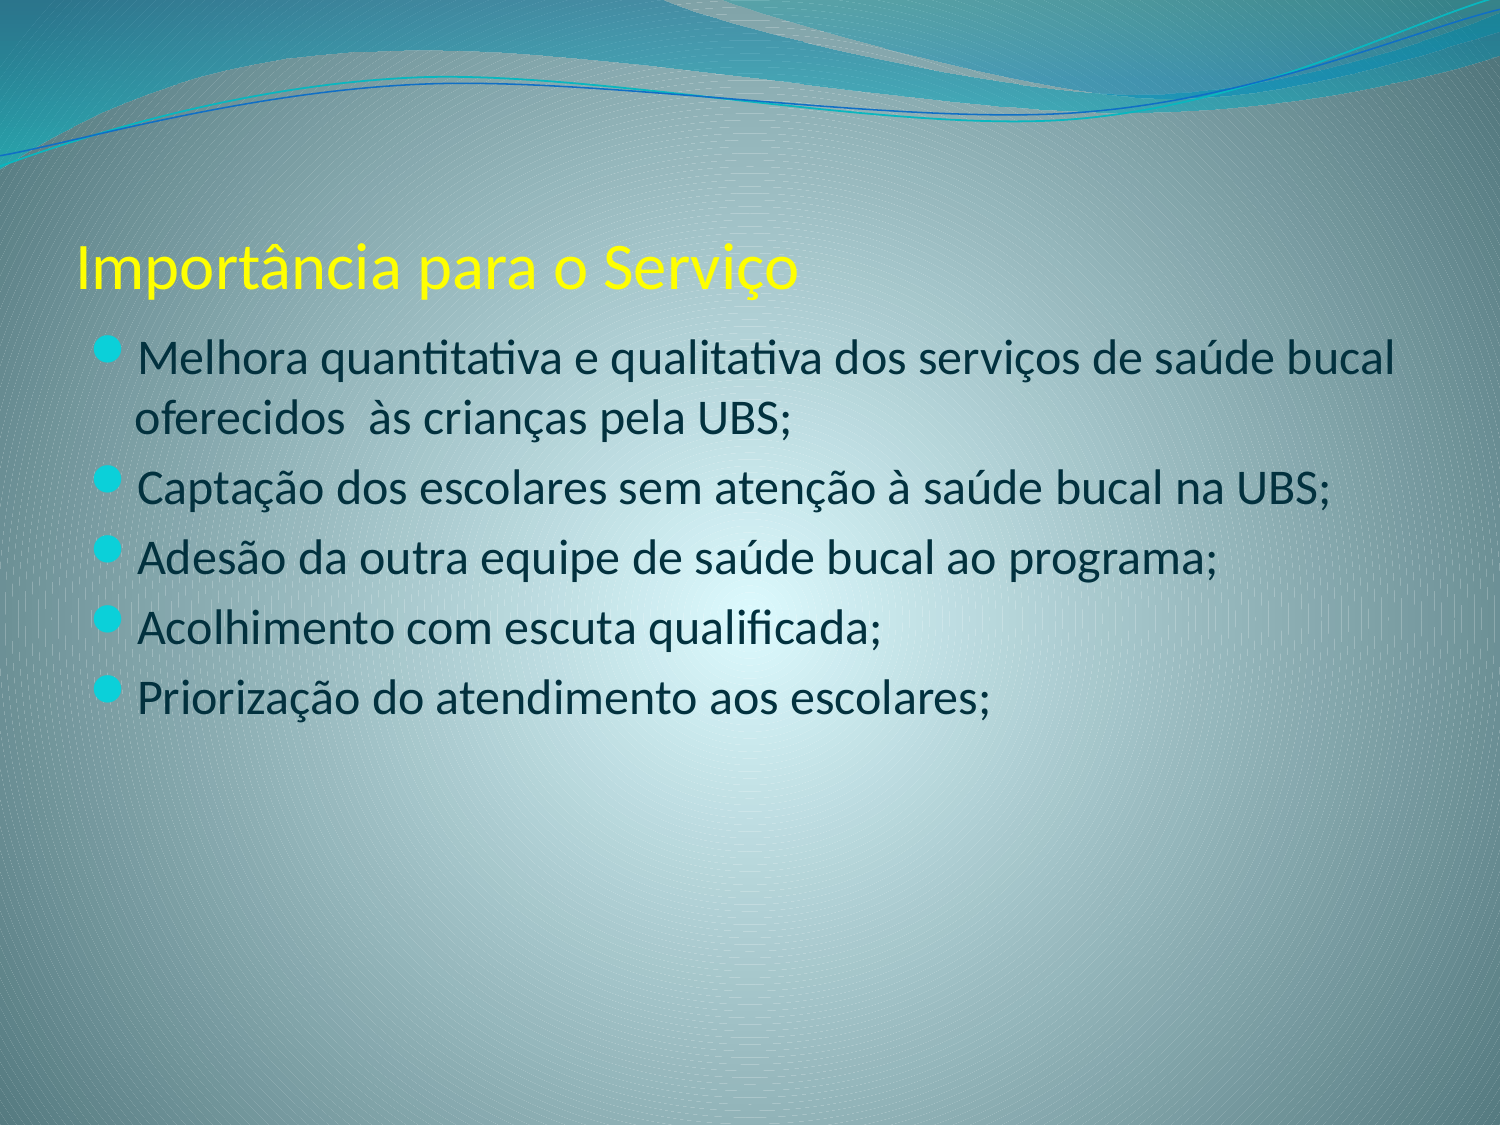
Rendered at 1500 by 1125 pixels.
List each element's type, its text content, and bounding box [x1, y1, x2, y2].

title Importância para o Serviço [75, 115, 1425, 303]
list Melhora quantitativa e qualitativa dos serviços de saúde bucal oferecidos às crianças pela UBS; Captação dos escolares sem atenção à saúde bucal na UBS; Adesão da outra equipe de saúde bucal ao programa; Acolhimento com escuta qualificada; Priorização do atendimento aos escolares; [75, 317, 1425, 1038]
